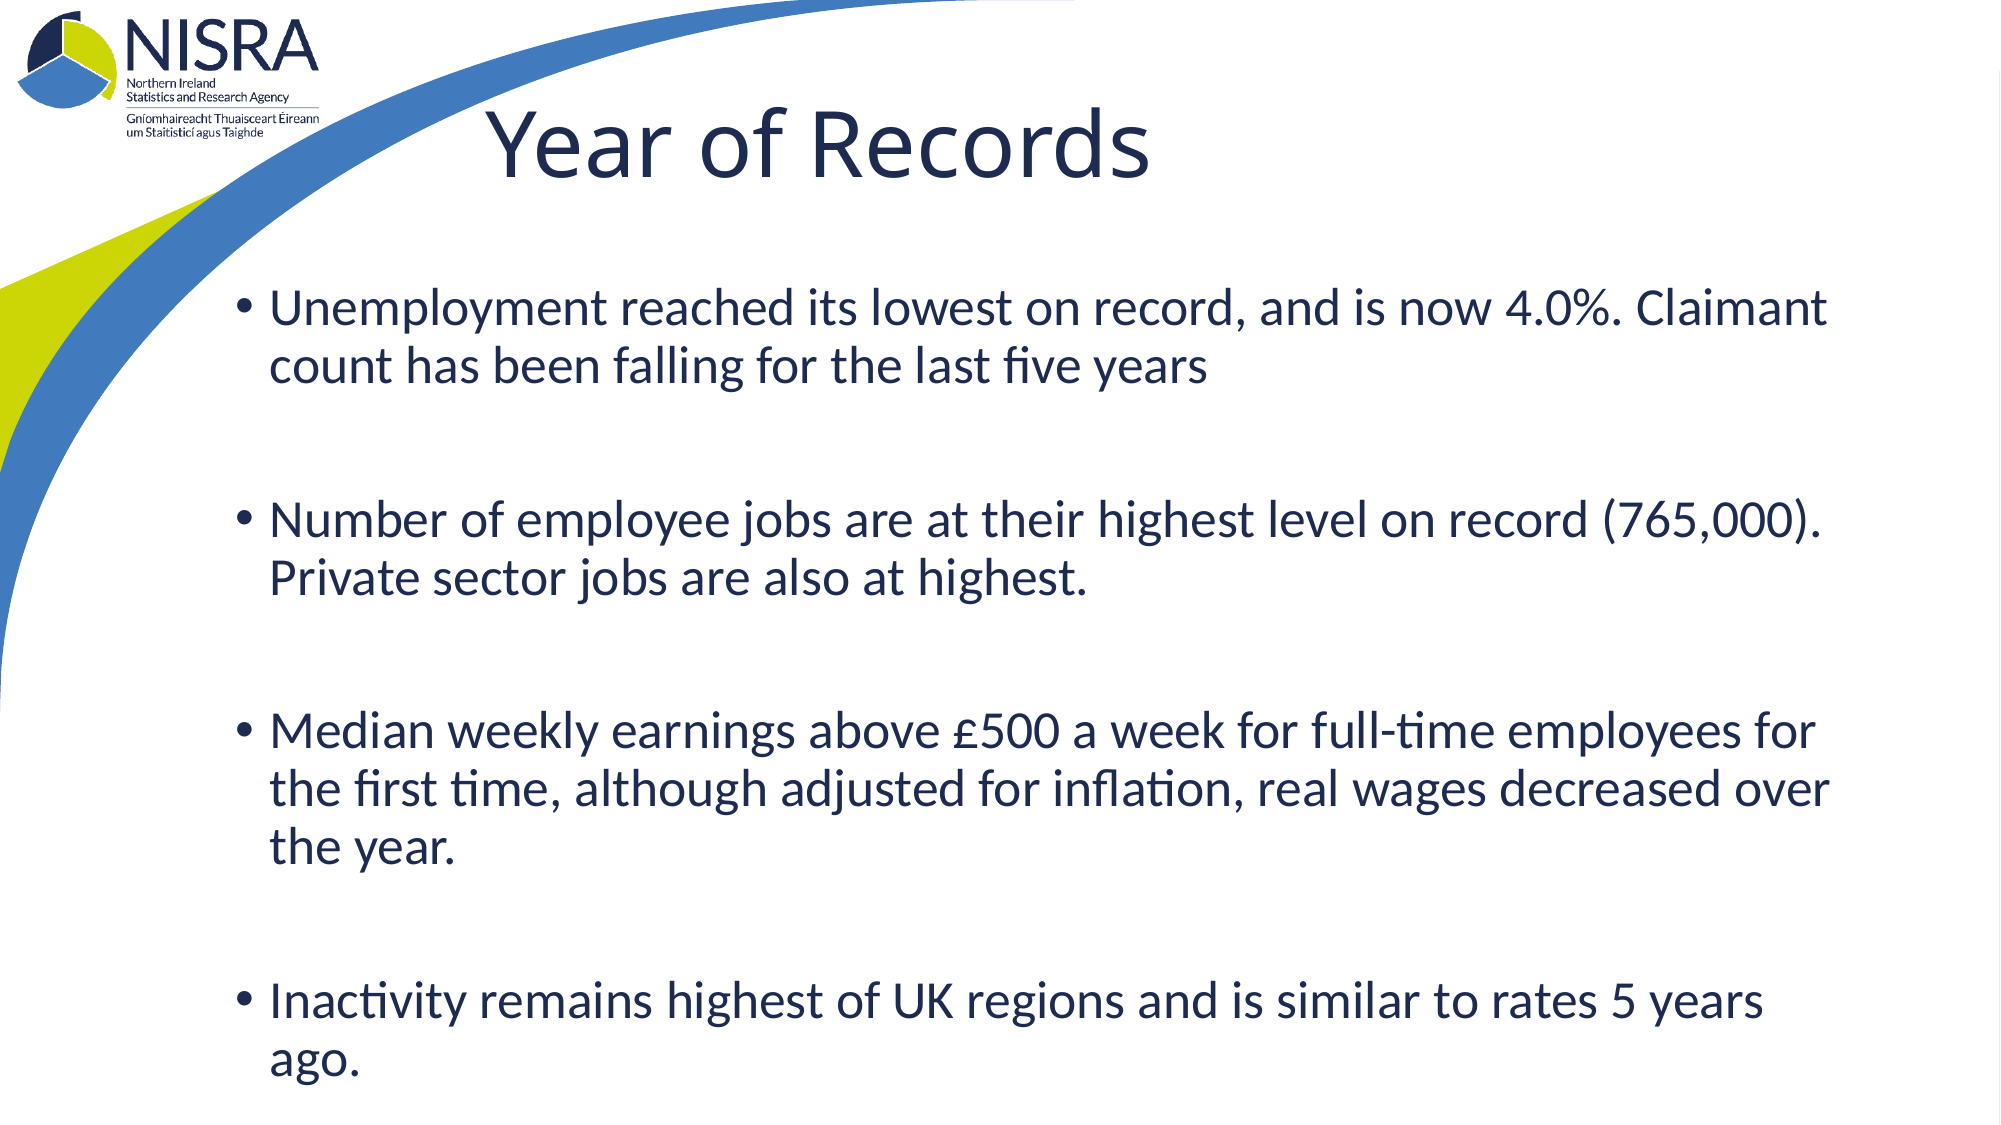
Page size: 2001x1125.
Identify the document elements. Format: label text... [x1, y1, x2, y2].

list Unemployment reached its lowest on record, and is now 4.0%. Claimant count has been falling for the last five years Number of employee jobs are at their highest level on record (765,000). Private sector jobs are also at highest. Median weekly earnings above £500 a week for full-time employees for the first time, although adjusted for inflation, real wages decreased over the year. Inactivity remains highest of UK regions and is similar to rates 5 years ago. [220, 271, 1863, 1099]
title Year of Records [469, 48, 1863, 246]
picture [17, 11, 319, 139]
